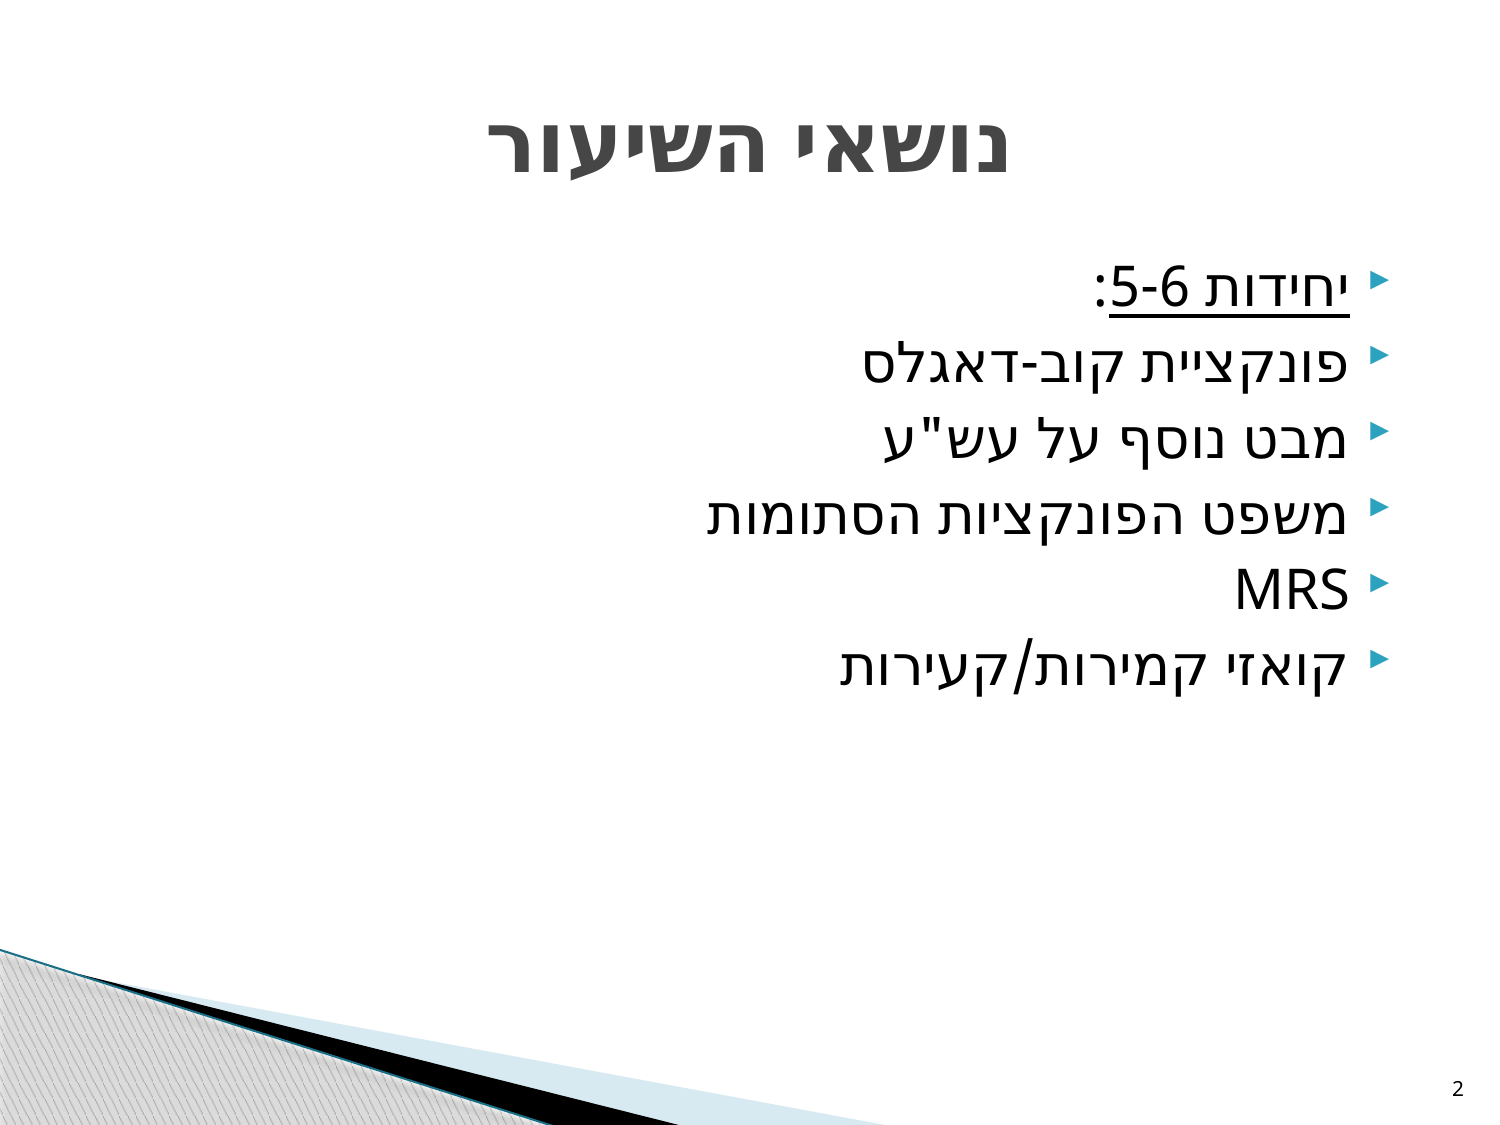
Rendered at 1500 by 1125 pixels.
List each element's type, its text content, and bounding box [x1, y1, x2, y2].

slide_number 2 [1418, 1051, 1479, 1112]
title נושאי השיעור [75, 45, 1425, 233]
list יחידות 5-6: פונקציית קוב-דאגלס מבט נוסף על עש"ע משפט הפונקציות הסתומות MRS קואזי קמירות/קעירות [75, 243, 1425, 986]
